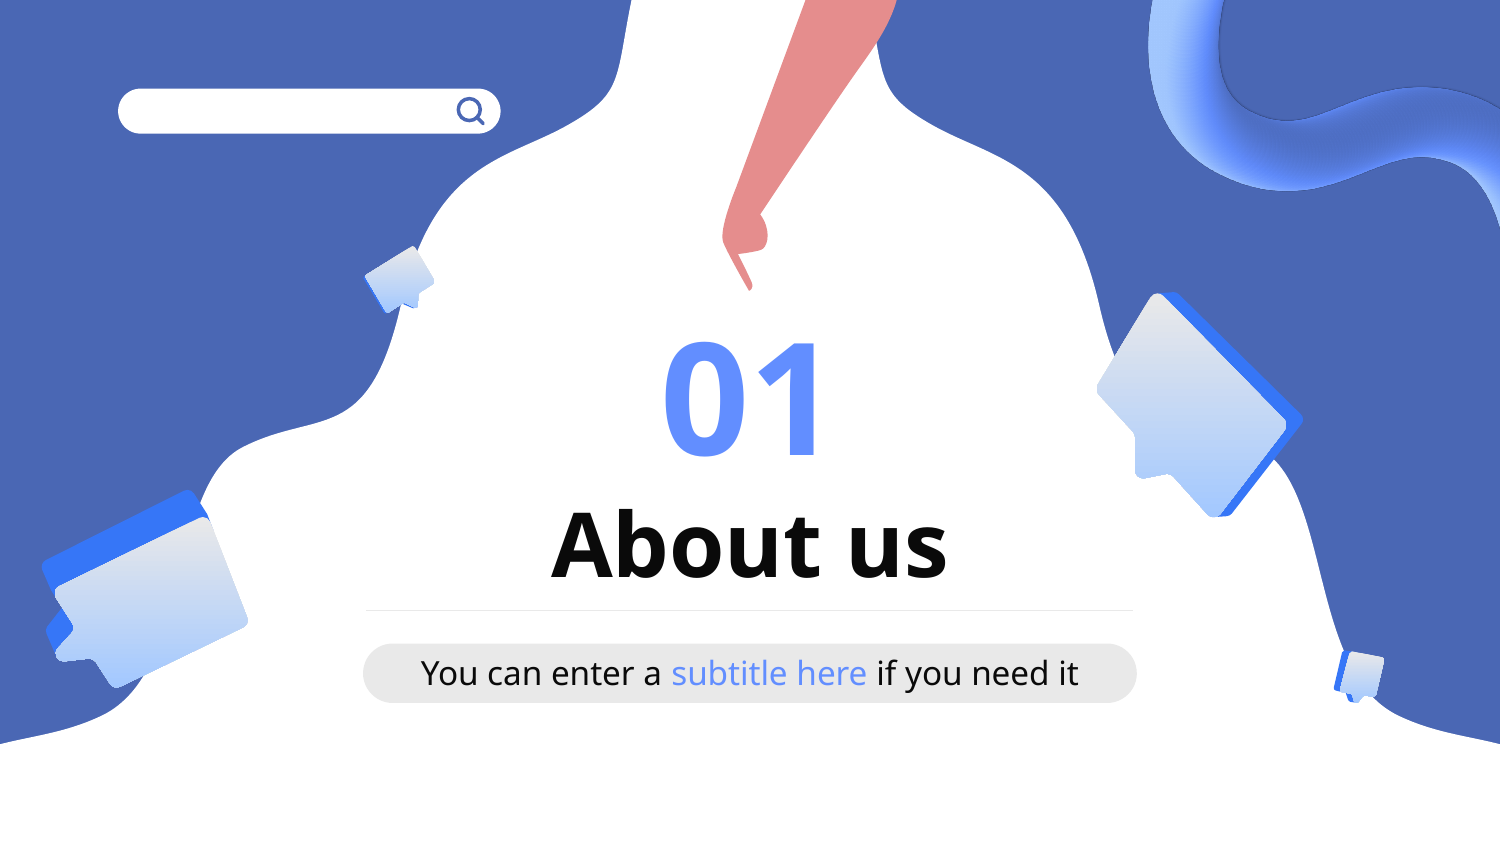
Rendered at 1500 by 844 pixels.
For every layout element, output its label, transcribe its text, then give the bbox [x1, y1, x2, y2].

text_box [722, 0, 897, 291]
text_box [40, 489, 249, 688]
title About us [392, 472, 1108, 609]
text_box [362, 245, 436, 314]
text_box [363, 643, 1137, 703]
picture [1072, 0, 1500, 376]
subtitle You can enter a subtitle here if you need it [392, 643, 1108, 701]
title 01 [622, 313, 878, 473]
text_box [1333, 650, 1385, 704]
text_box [1095, 291, 1304, 518]
